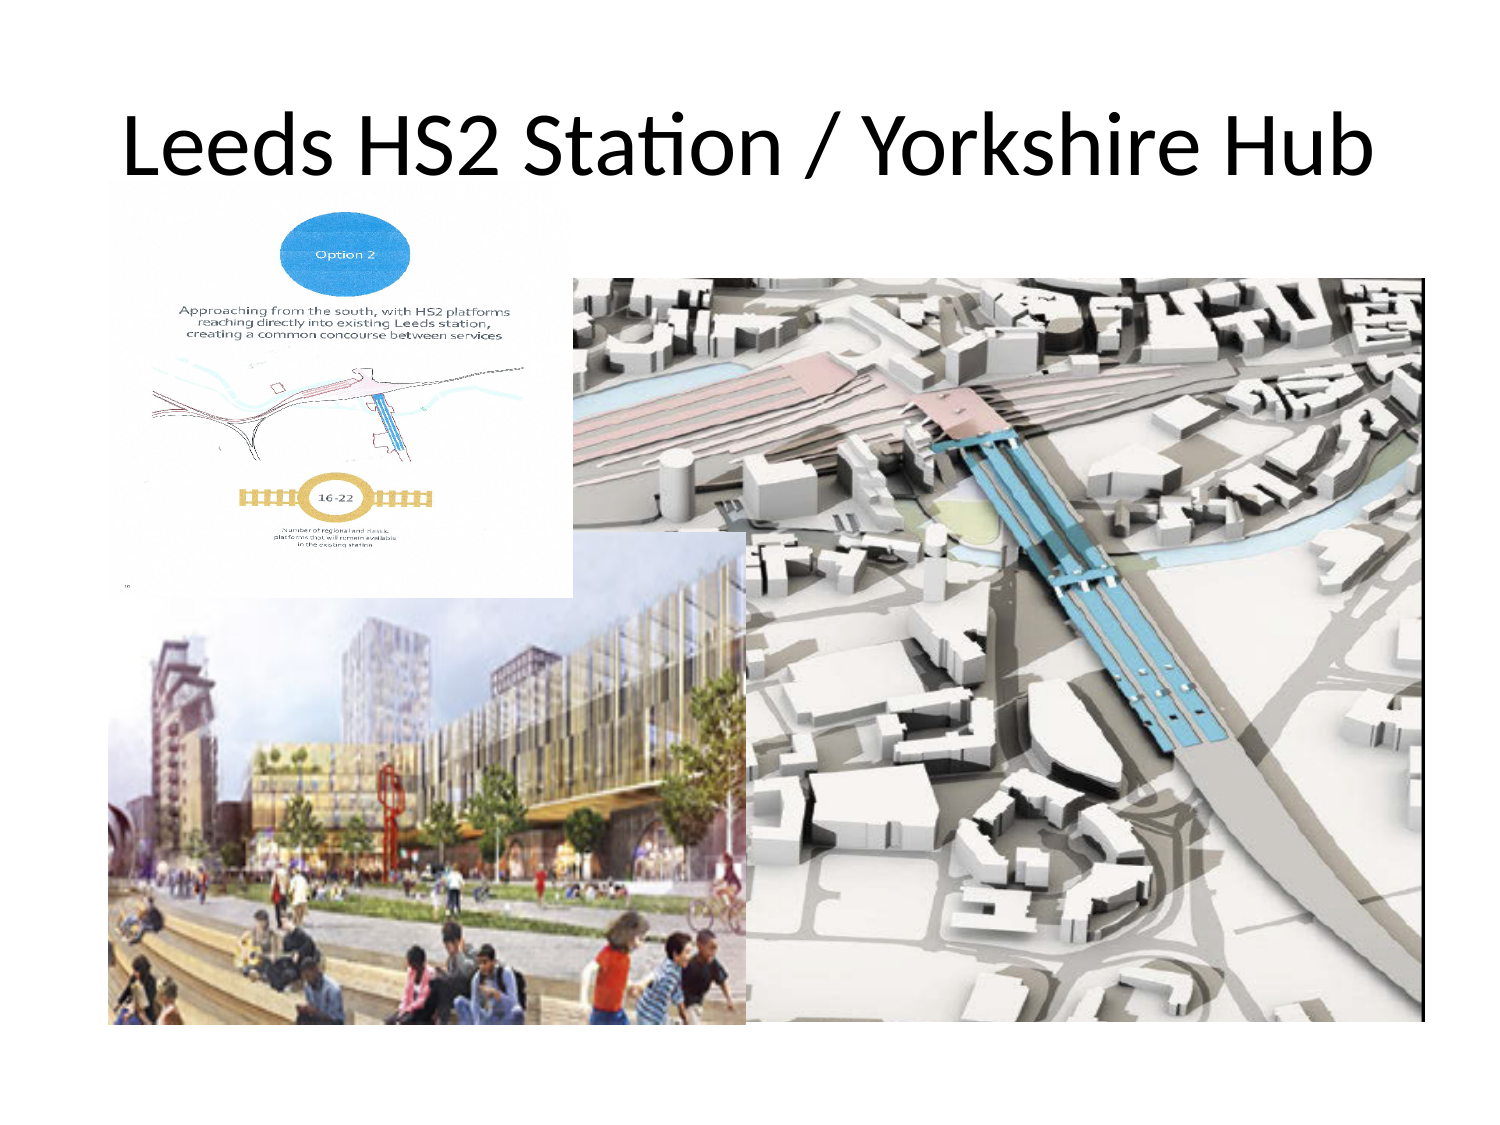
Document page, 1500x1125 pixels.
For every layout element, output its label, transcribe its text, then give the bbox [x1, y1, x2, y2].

title Leeds HS2 Station / Yorkshire Hub [75, 45, 1425, 233]
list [579, 278, 1426, 1022]
picture [107, 180, 747, 1025]
